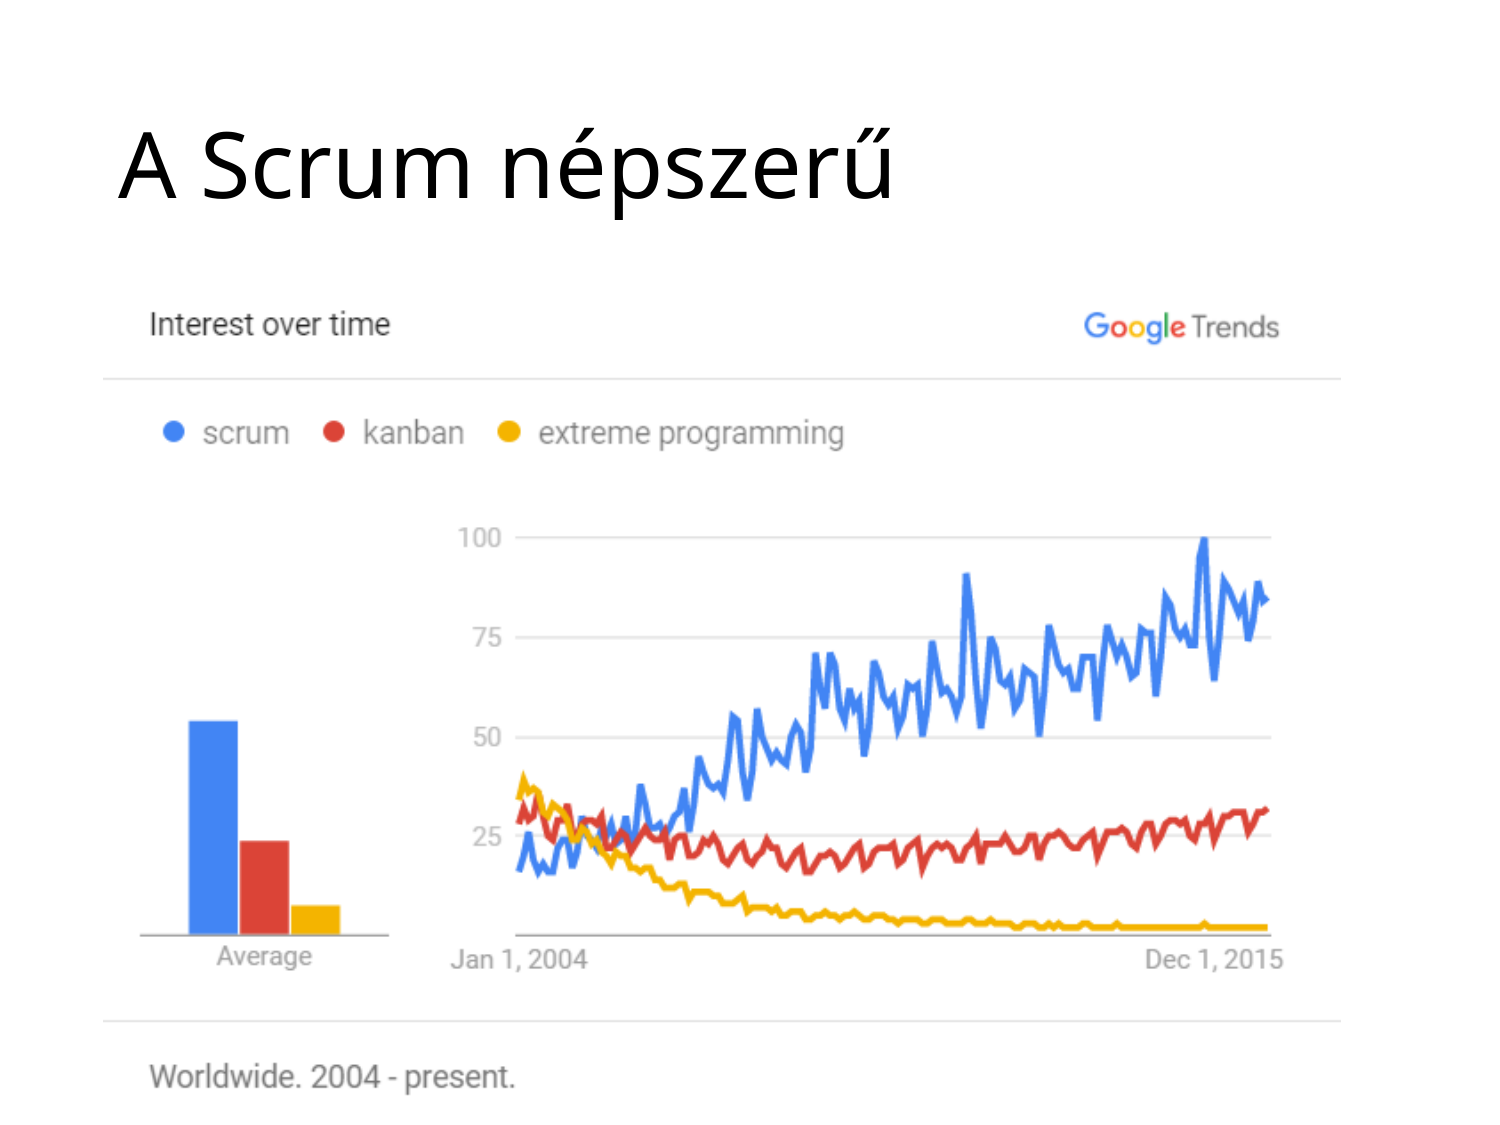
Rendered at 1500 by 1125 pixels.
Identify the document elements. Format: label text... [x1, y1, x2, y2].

title A Scrum népszerű [103, 59, 1397, 278]
picture [103, 277, 1341, 1122]
